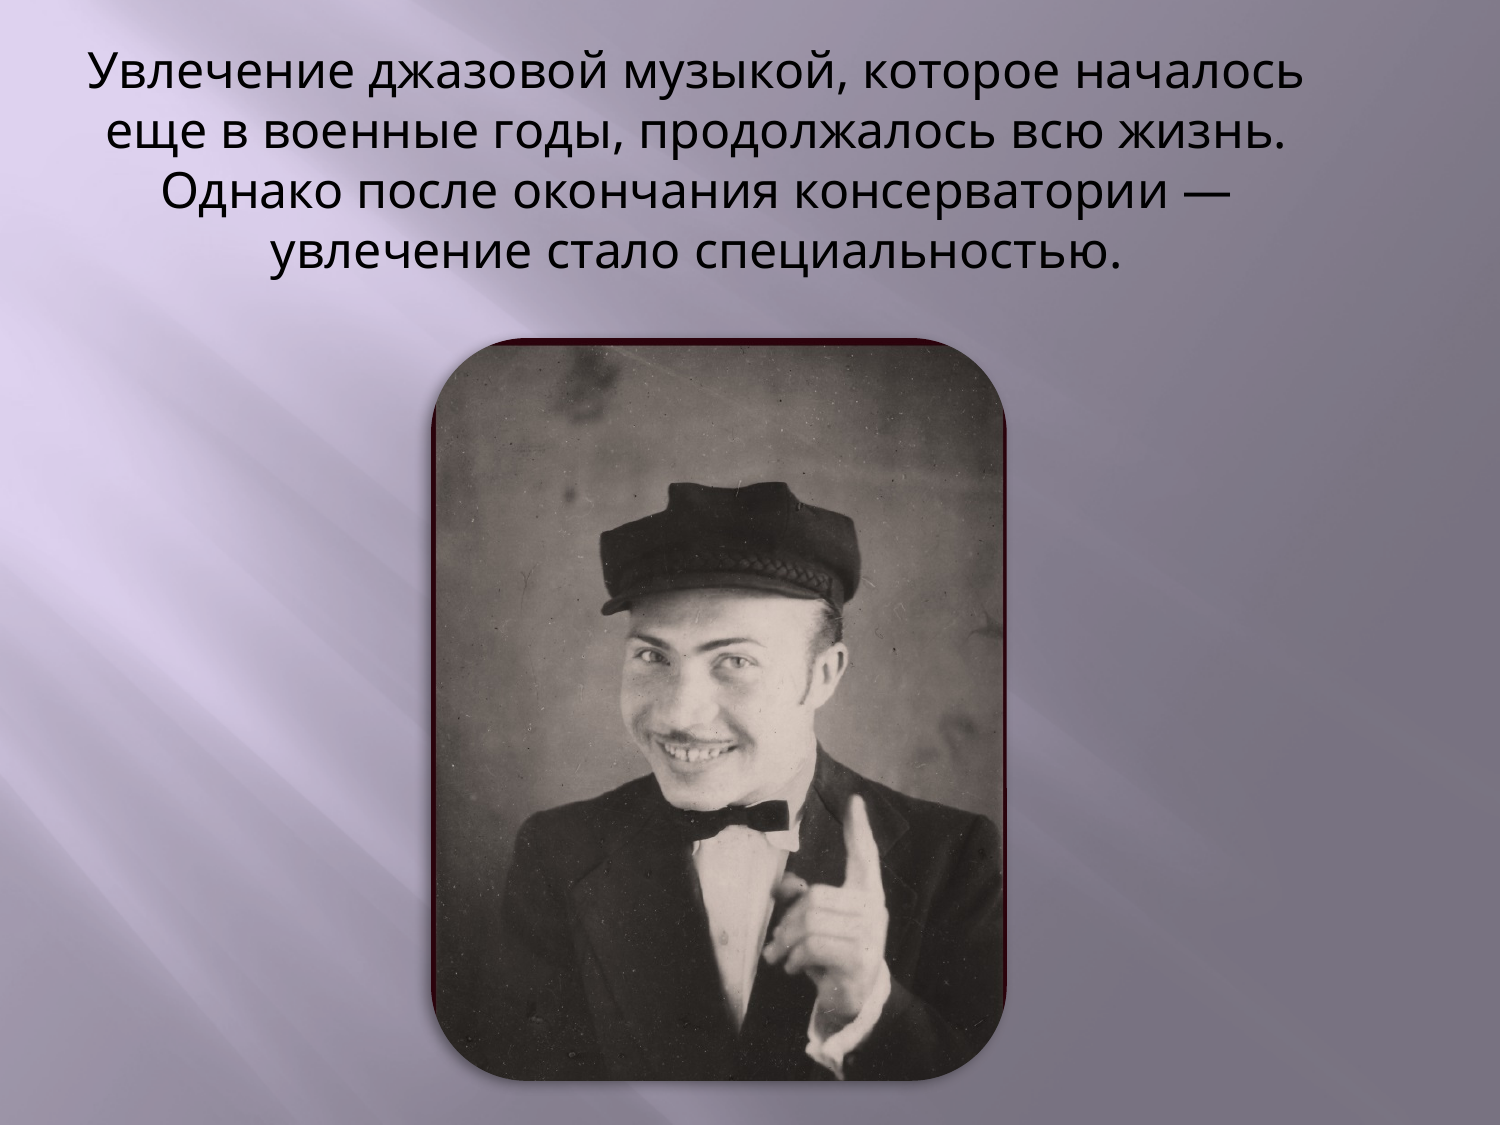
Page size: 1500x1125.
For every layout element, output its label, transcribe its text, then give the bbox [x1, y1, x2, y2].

text_box Увлечение джазовой музыкой, которое началось еще в военные годы, продолжалось всю жизнь. Однако после окончания консерватории — увлечение стало специальностью. [41, 30, 1353, 286]
picture [430, 337, 1007, 1082]
